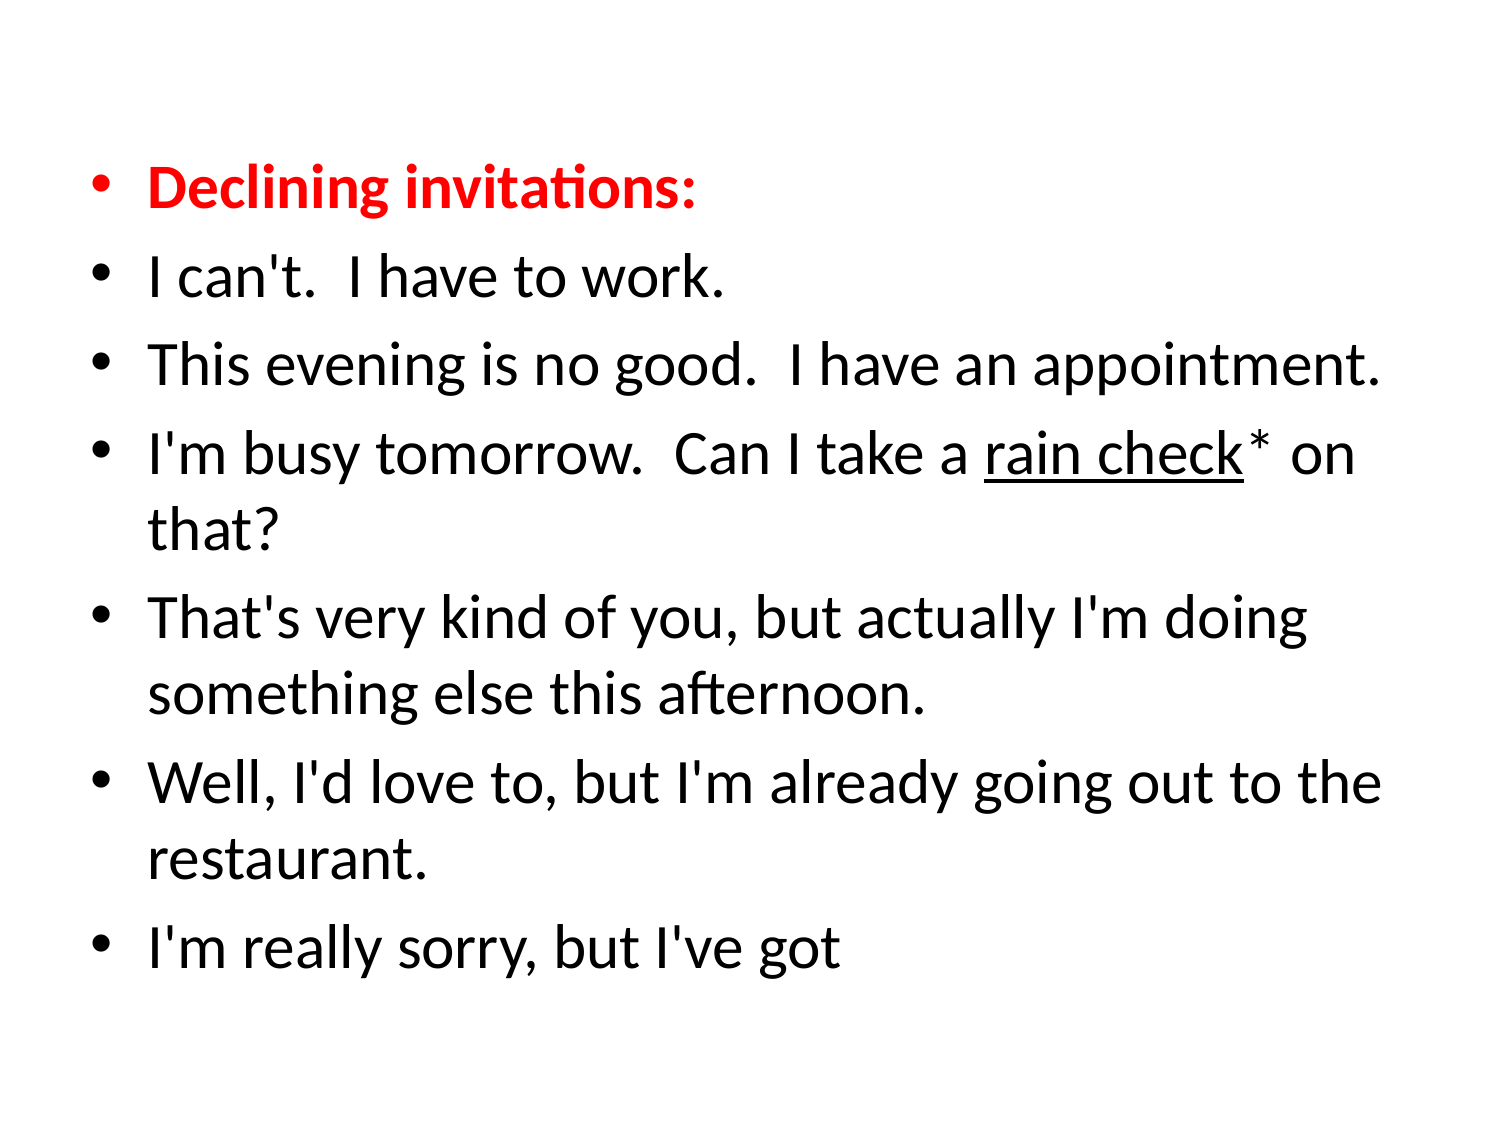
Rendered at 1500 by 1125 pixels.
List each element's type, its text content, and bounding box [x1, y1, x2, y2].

list Declining invitations: I can't. I have to work. This evening is no good. I have an appointment. I'm busy tomorrow. Can I take a rain check* on that? That's very kind of you, but actually I'm doing something else this afternoon. Well, I'd love to, but I'm already going out to the restaurant. I'm really sorry, but I've got [75, 137, 1425, 1005]
